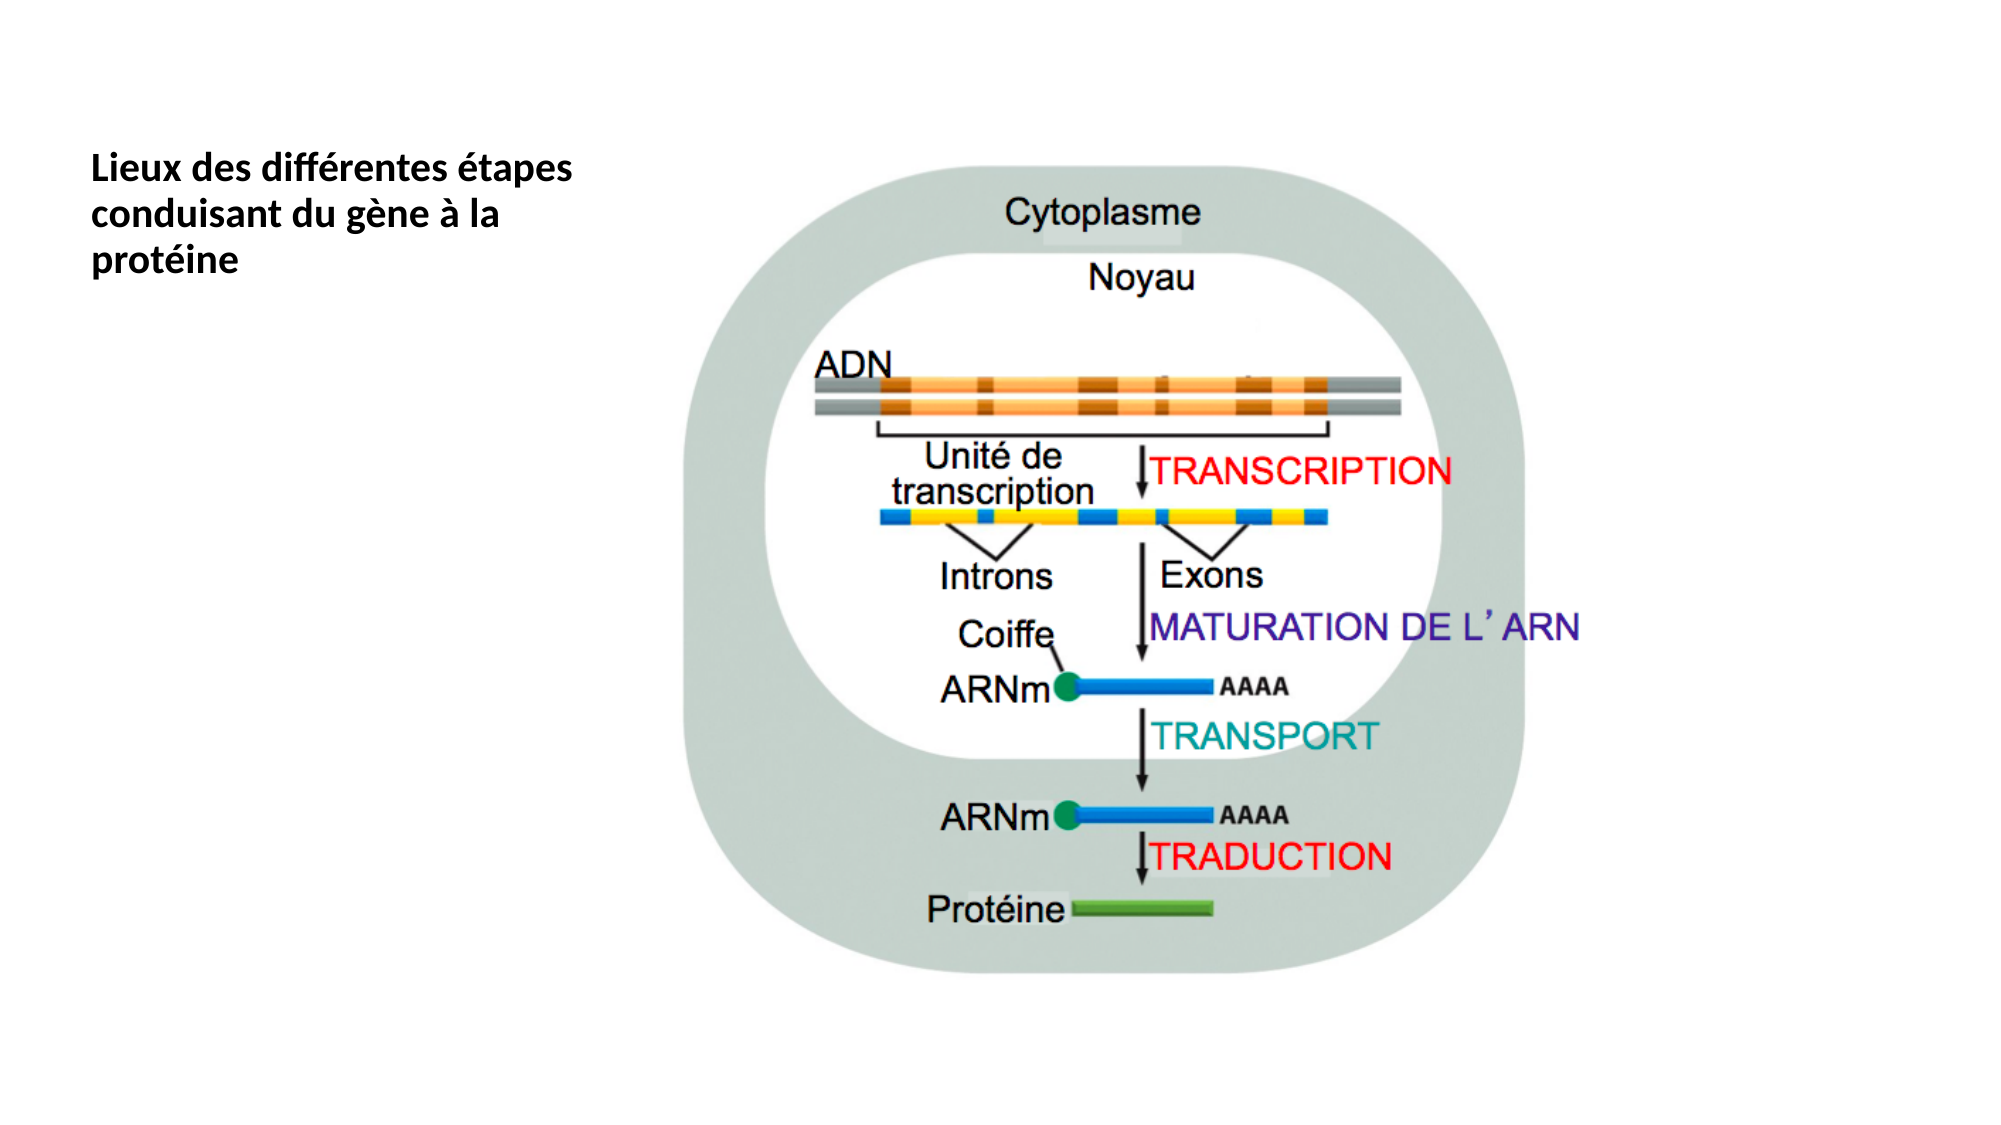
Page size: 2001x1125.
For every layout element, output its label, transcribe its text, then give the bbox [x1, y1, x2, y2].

picture [586, 164, 1614, 992]
text_box Lieux des différentes étapes conduisant du gène à la protéine [76, 133, 608, 275]
